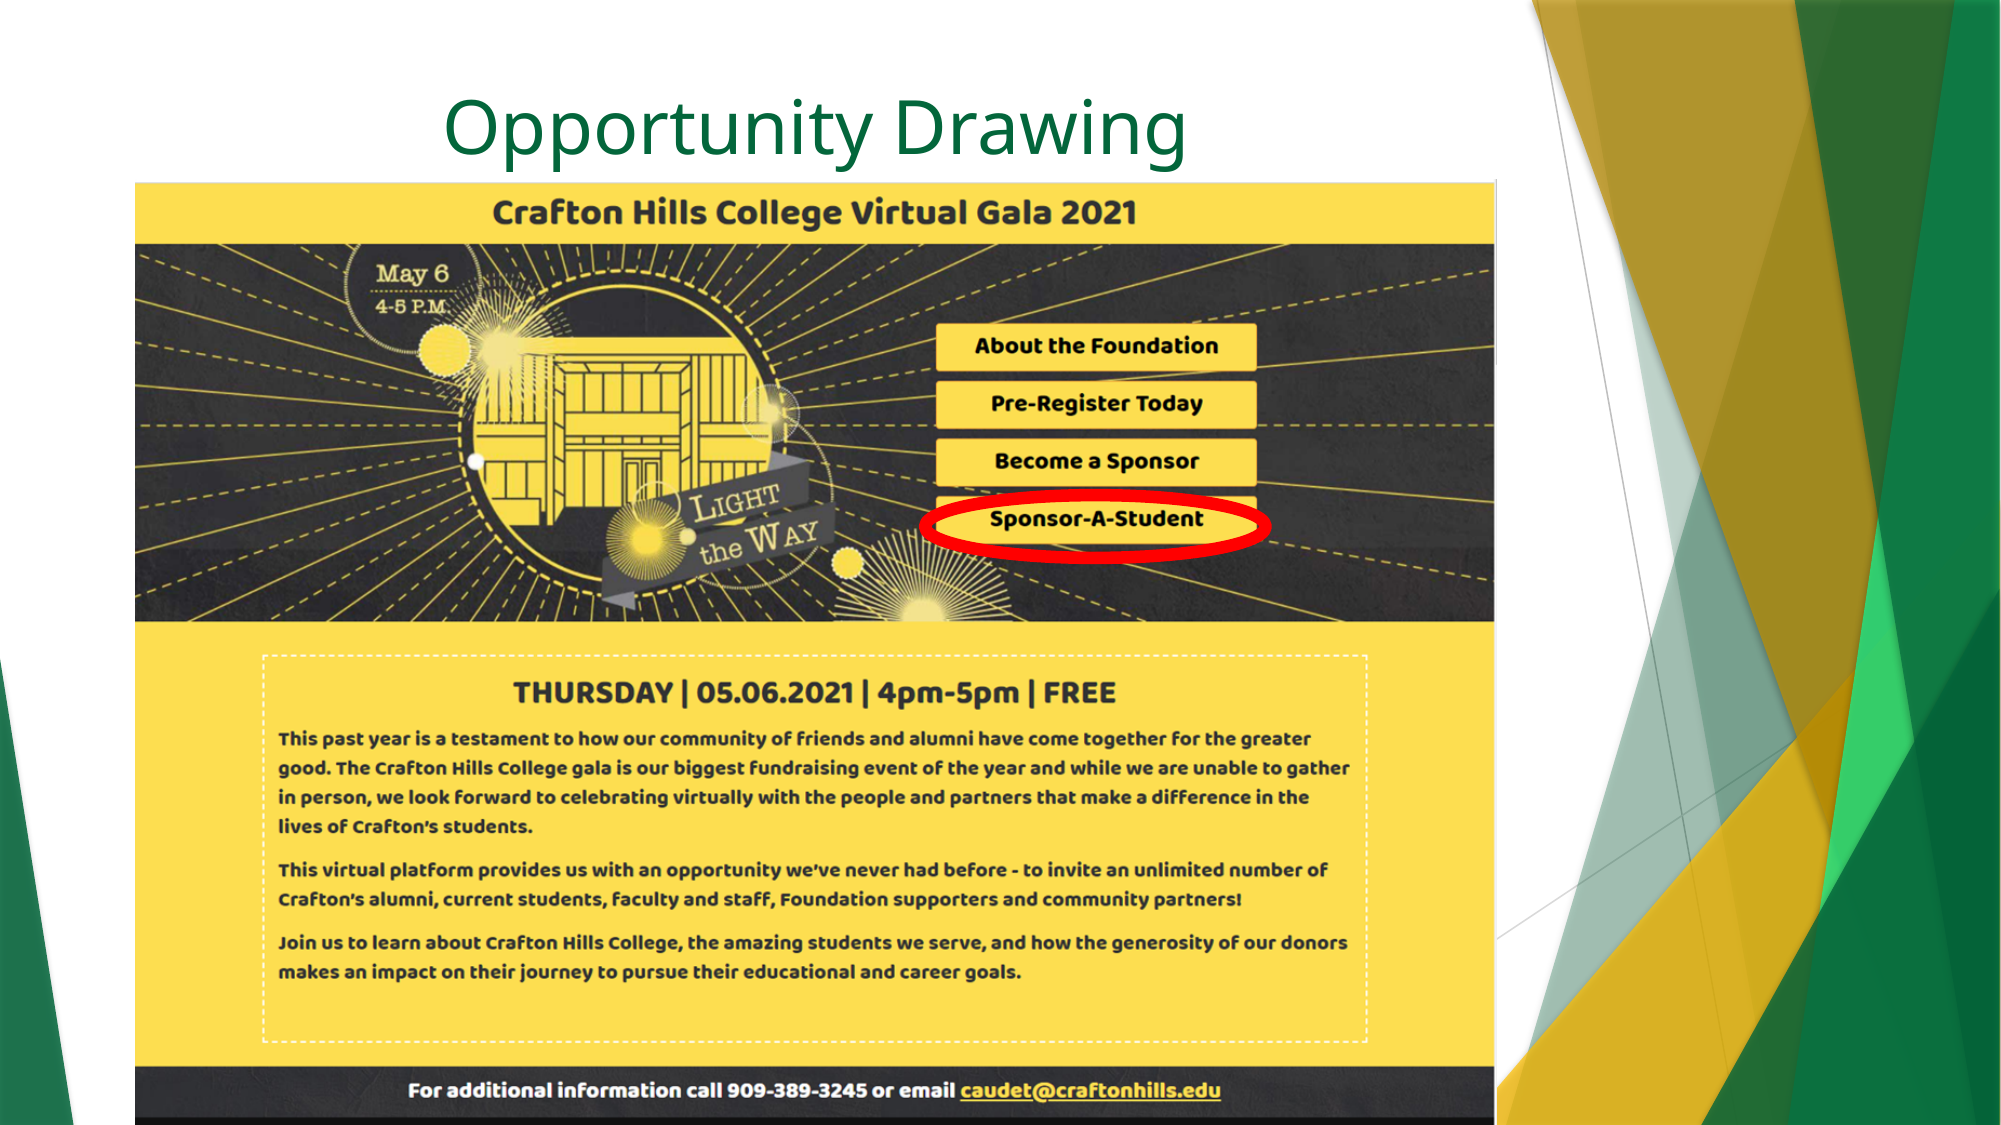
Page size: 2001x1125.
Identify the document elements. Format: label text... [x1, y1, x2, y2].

title Opportunity Drawing [111, 71, 1522, 289]
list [135, 179, 1498, 1125]
